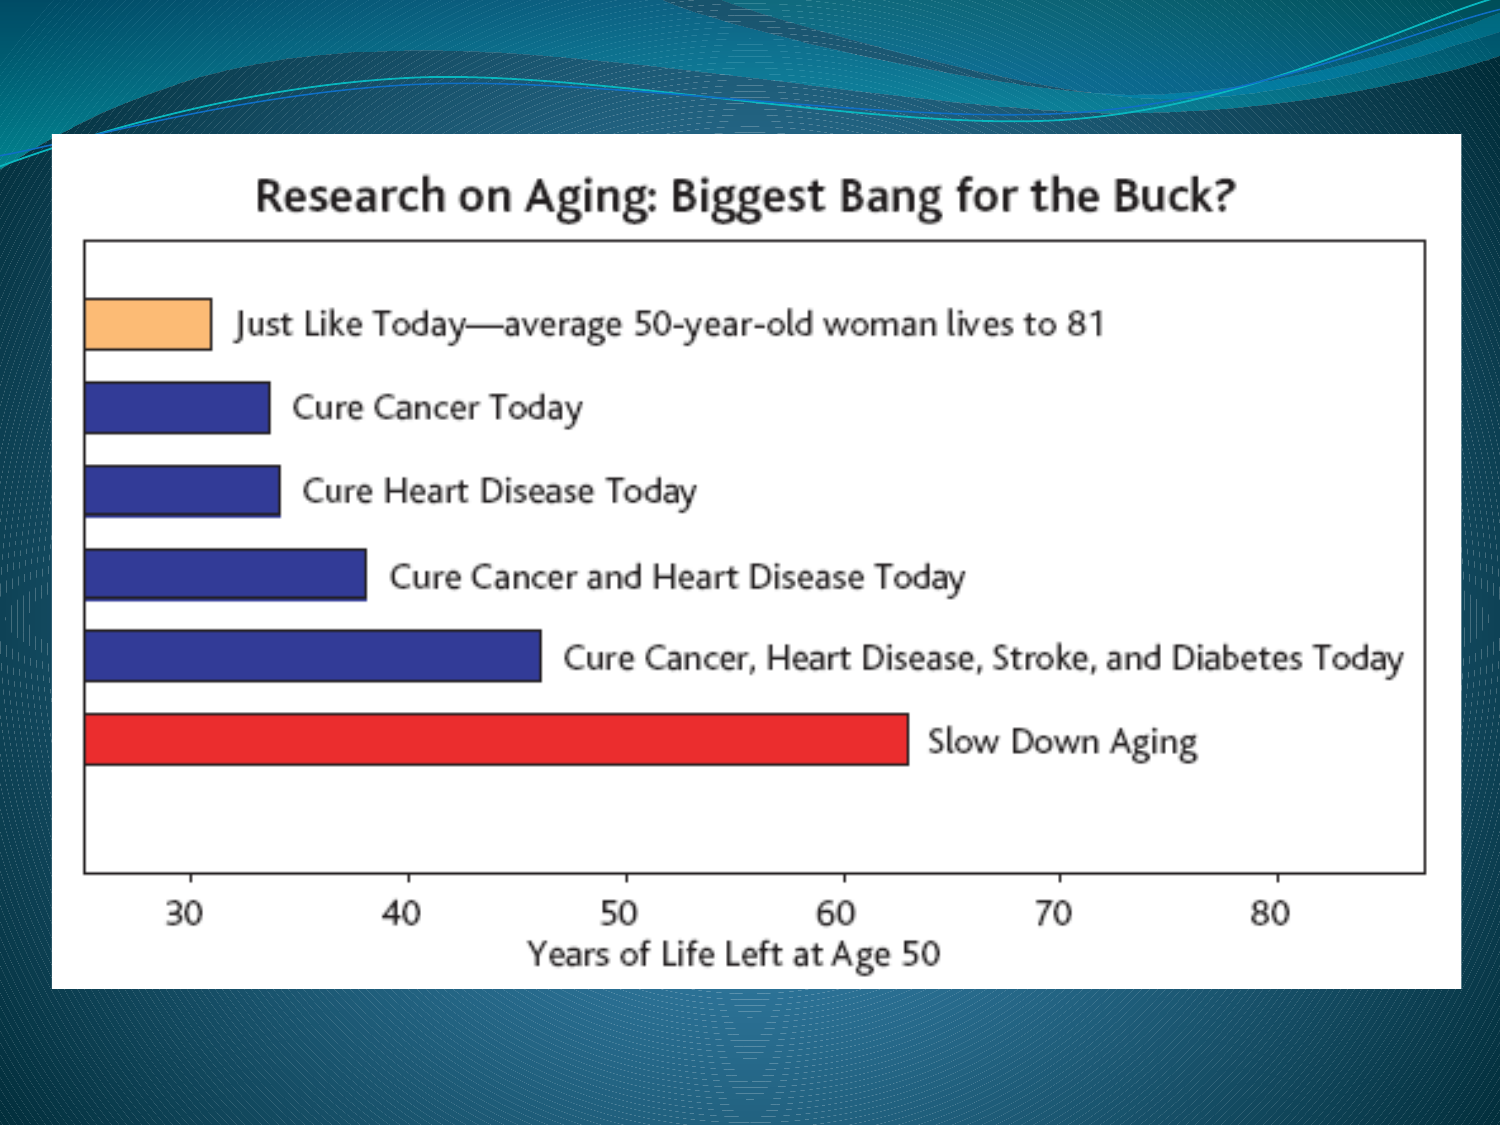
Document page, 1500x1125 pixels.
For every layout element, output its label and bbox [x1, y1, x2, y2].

picture [51, 133, 1462, 990]
